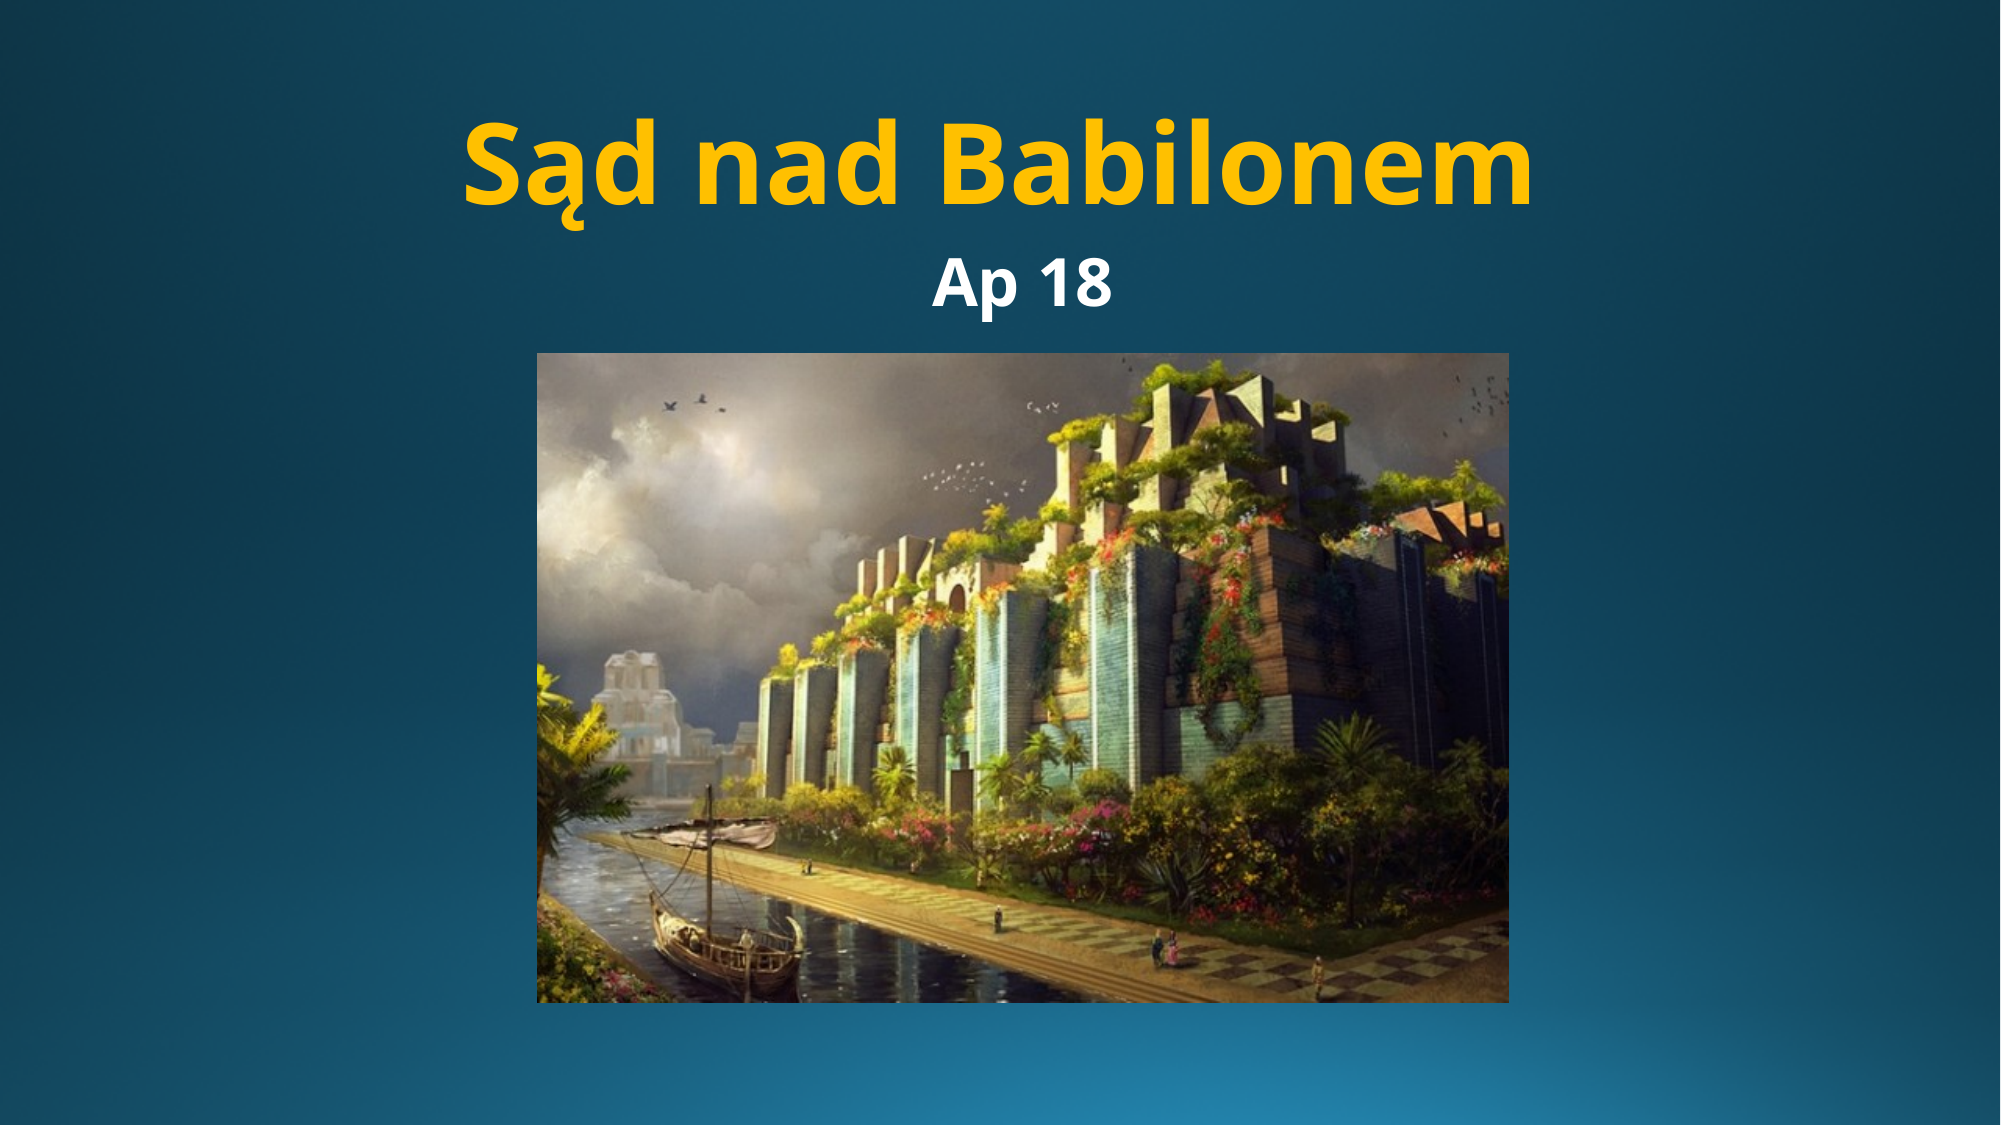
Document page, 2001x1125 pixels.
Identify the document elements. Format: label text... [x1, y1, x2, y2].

title Sąd nad Babilonem [137, 59, 1863, 278]
list Ap 18 [183, 241, 1863, 956]
picture [0, 0, 2001, 1125]
